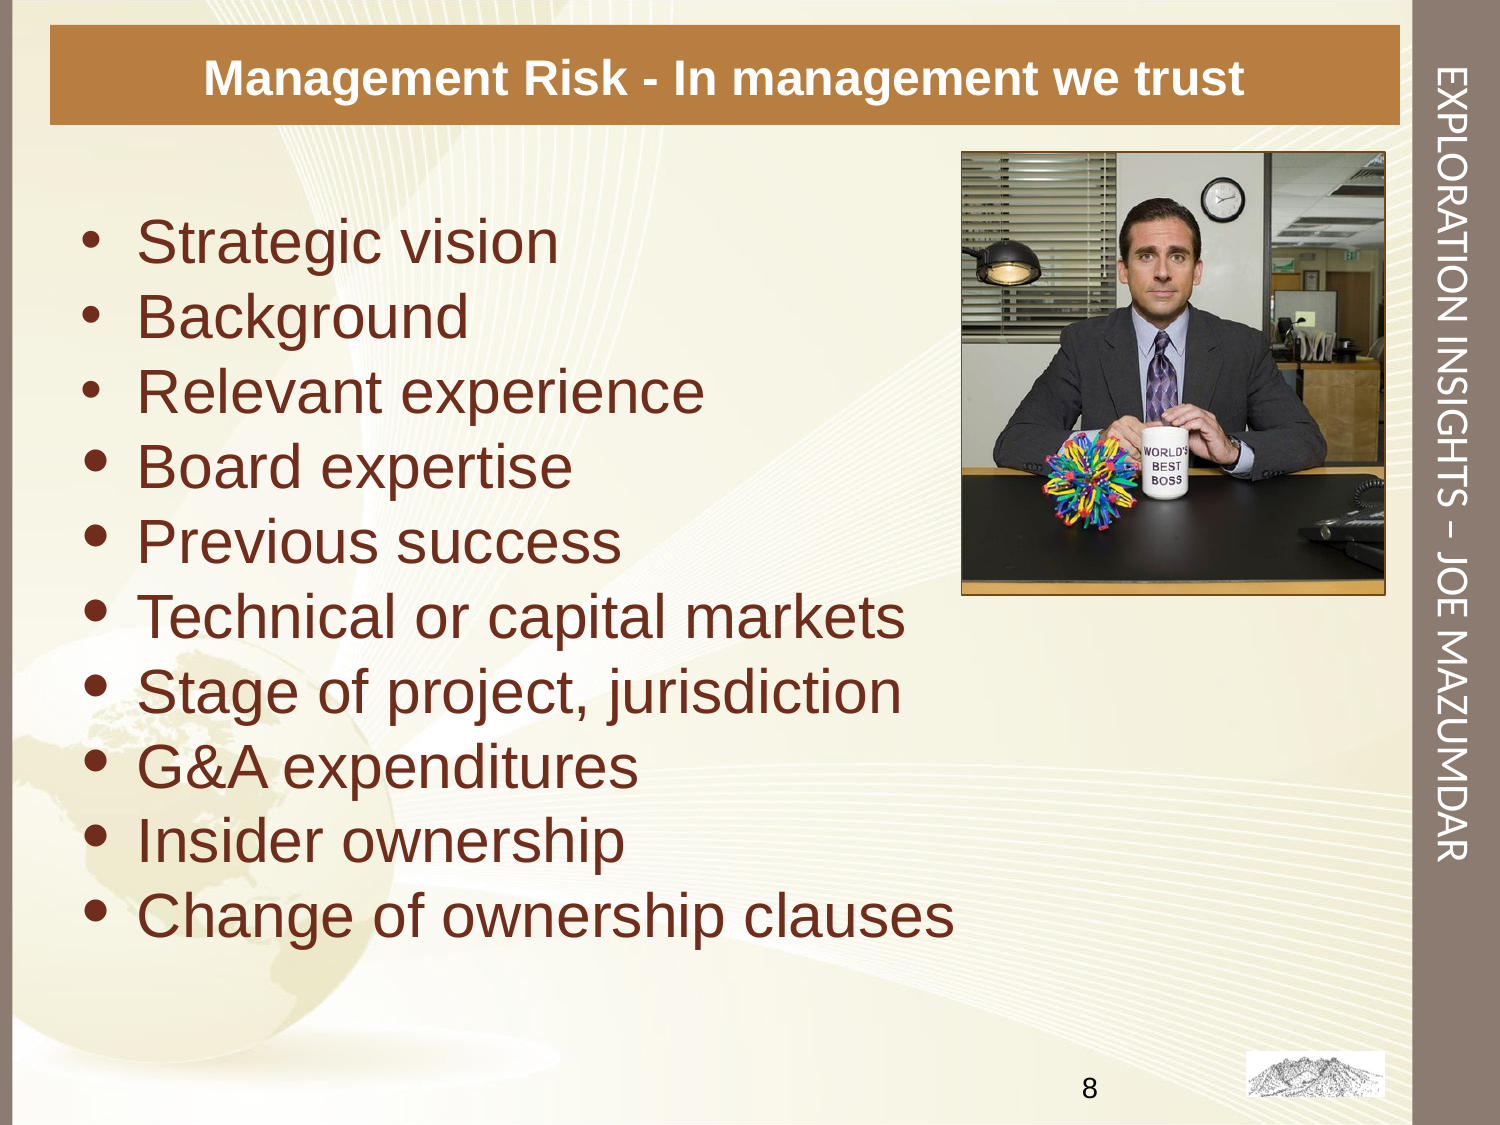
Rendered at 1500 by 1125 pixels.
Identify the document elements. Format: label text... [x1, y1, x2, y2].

list Management Risk - In management we trust [50, 24, 1400, 125]
text_box Strategic vision Background Relevant experience Board expertise Previous success Technical or capital markets Stage of project, jurisdiction G&A expenditures Insider ownership Change of ownership clauses [65, 193, 1385, 994]
picture [13, 0, 1412, 1125]
title EXPLORATION INSIGHTS – Joe Mazumdar [1412, 50, 1500, 1013]
slide_number 8 [1066, 1061, 1230, 1112]
